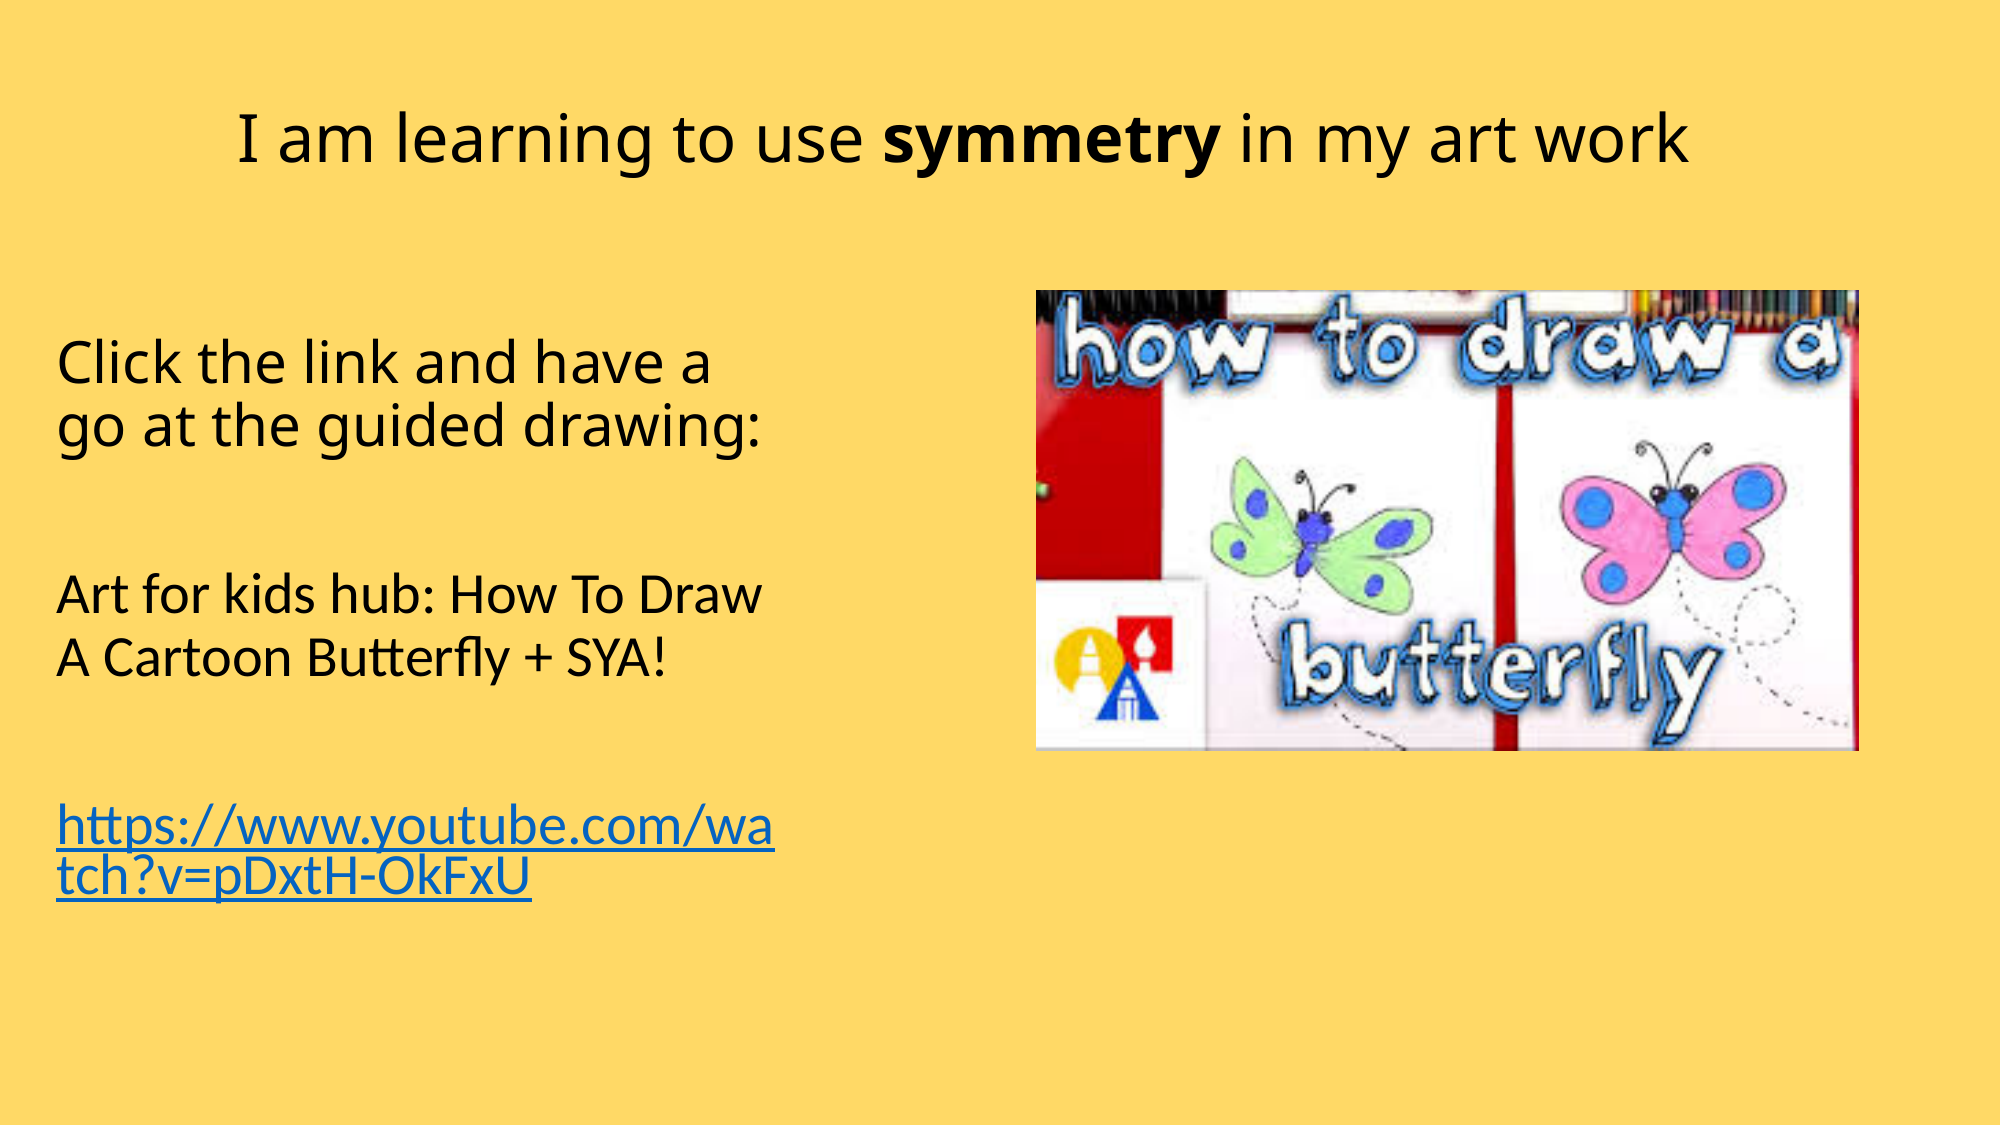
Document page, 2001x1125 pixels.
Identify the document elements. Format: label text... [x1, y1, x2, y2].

list Click the link and have a go at the guided drawing: Art for kids hub: How To Draw A Cartoon Butterfly + SYA! https://www.youtube.com/watch?v=pDxtH-OkFxU [41, 325, 808, 1040]
title I am learning to use symmetry in my art work [222, 32, 1852, 250]
picture [1036, 290, 1859, 751]
